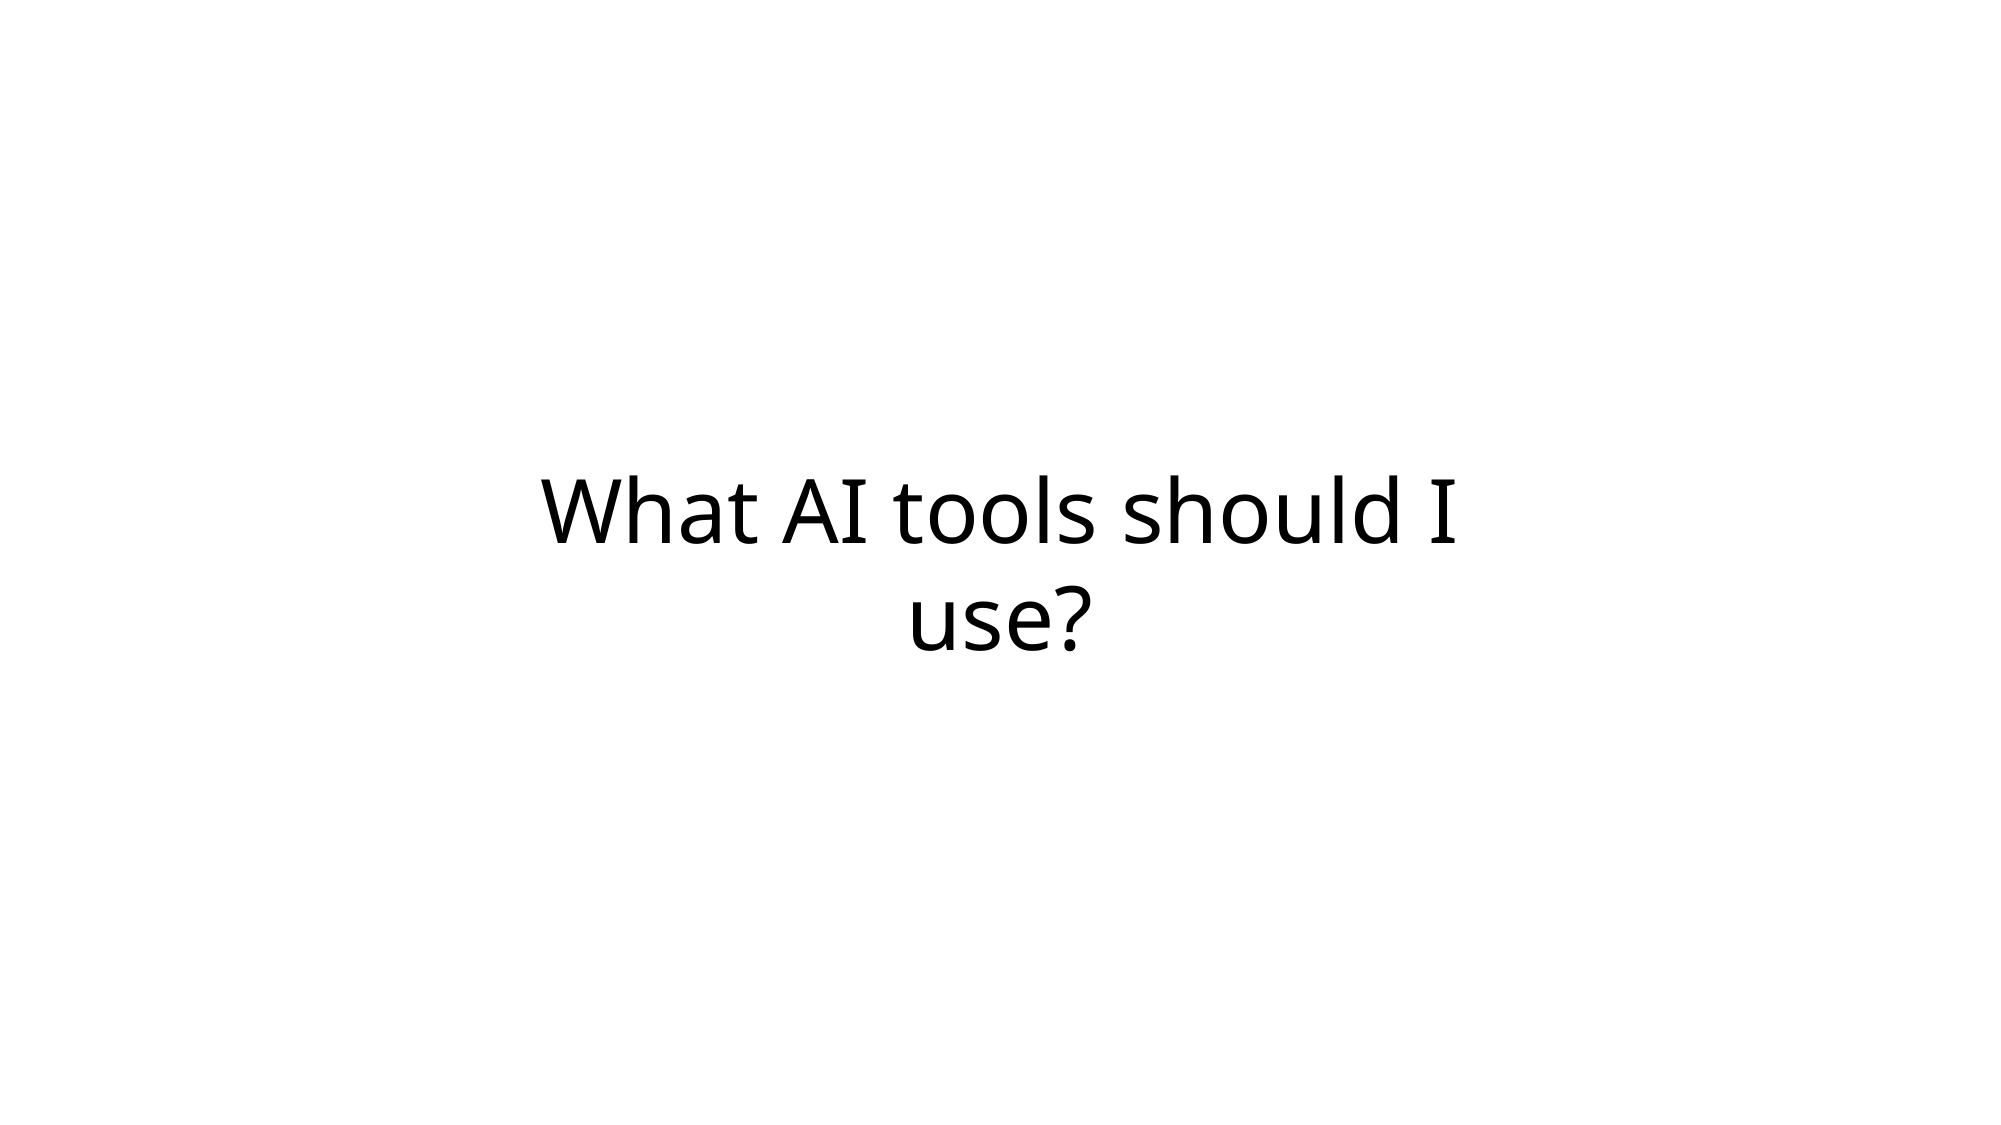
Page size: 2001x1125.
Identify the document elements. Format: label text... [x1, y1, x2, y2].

text_box What AI tools should I use? [456, 434, 1544, 688]
